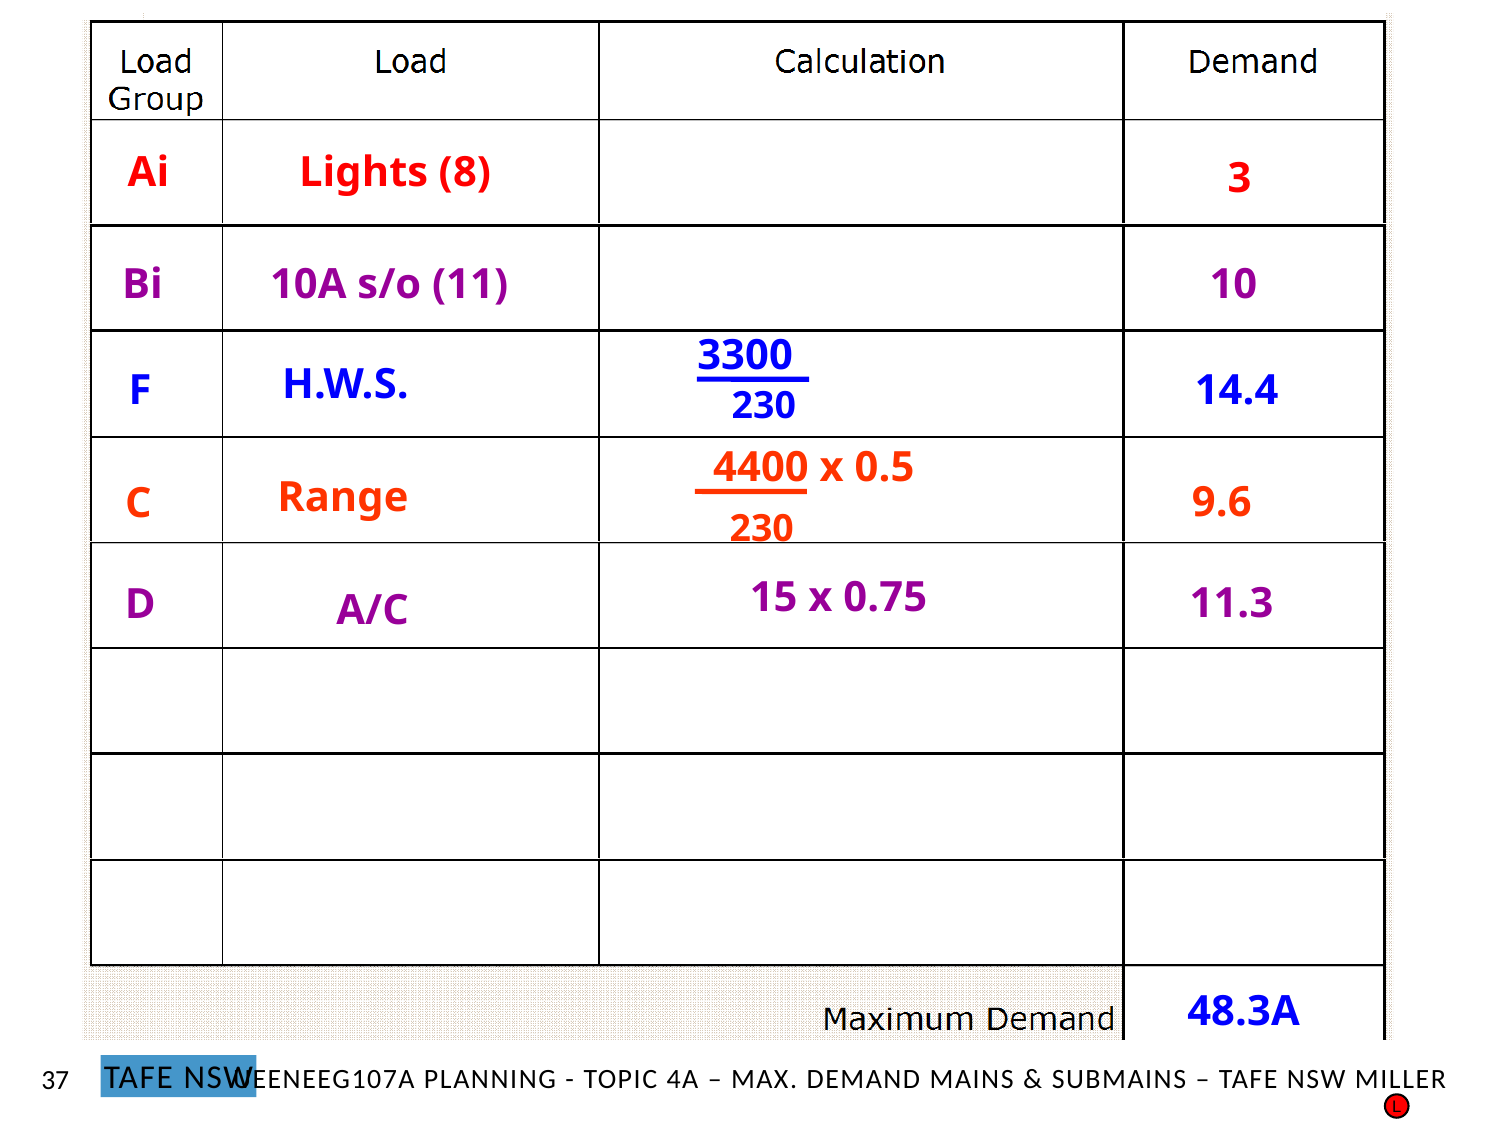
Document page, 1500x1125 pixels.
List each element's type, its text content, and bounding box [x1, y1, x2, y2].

slide_number 37 [41, 1059, 116, 1095]
picture [82, 12, 1394, 1040]
text_box L [1384, 1094, 1409, 1118]
